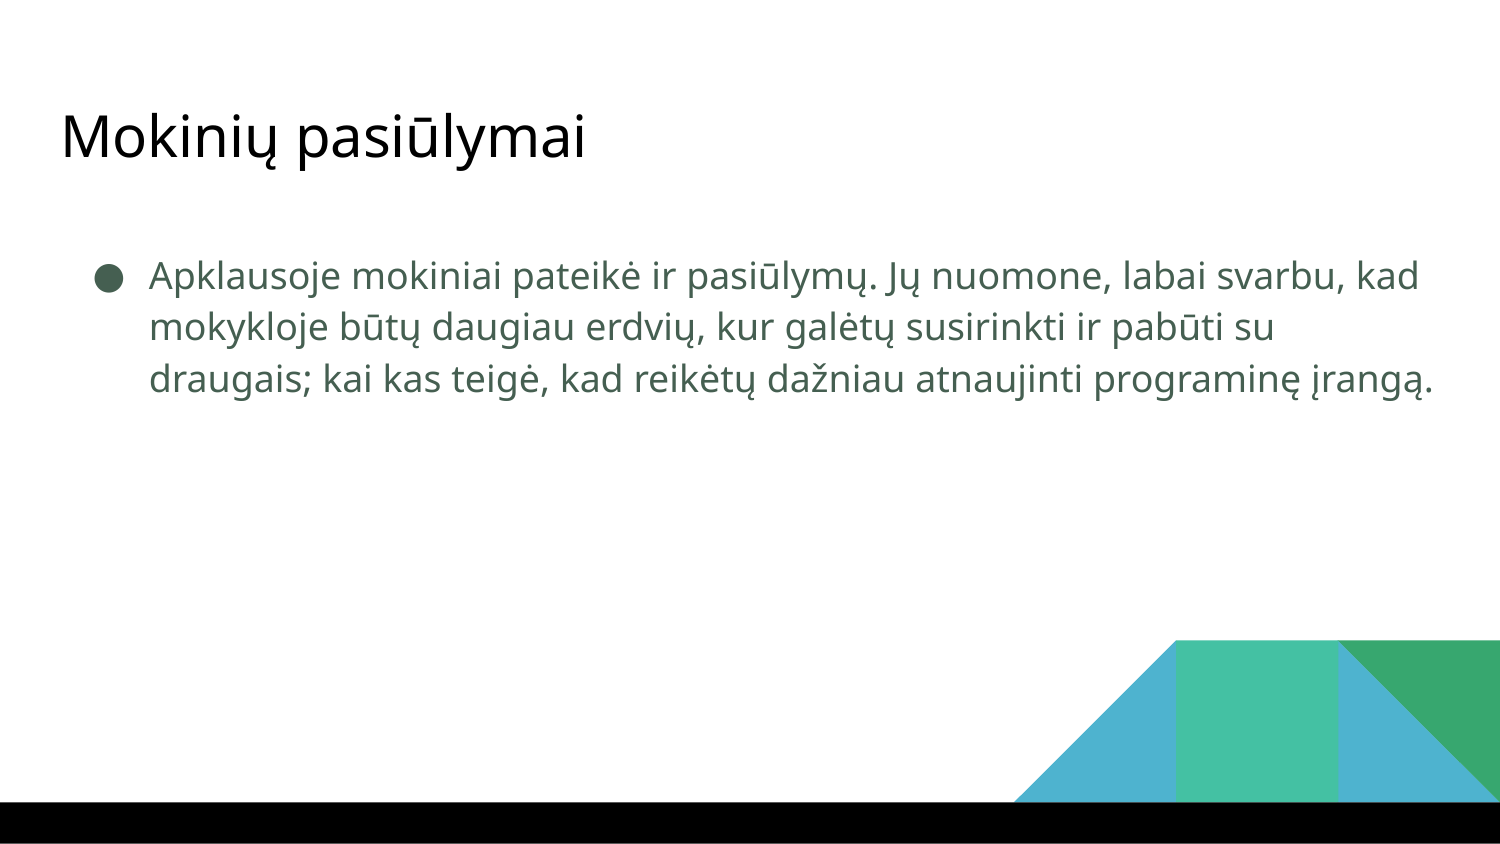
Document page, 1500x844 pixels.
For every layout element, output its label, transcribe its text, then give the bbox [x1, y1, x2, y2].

title Mokinių pasiūlymai [45, 84, 1443, 185]
list Apklausoje mokiniai pateikė ir pasiūlymų. Jų nuomone, labai svarbu, kad mokykloje būtų daugiau erdvių, kur galėtų susirinkti ir pabūti su draugais; kai kas teigė, kad reikėtų dažniau atnaujinti programinę įrangą. [59, 229, 1457, 778]
